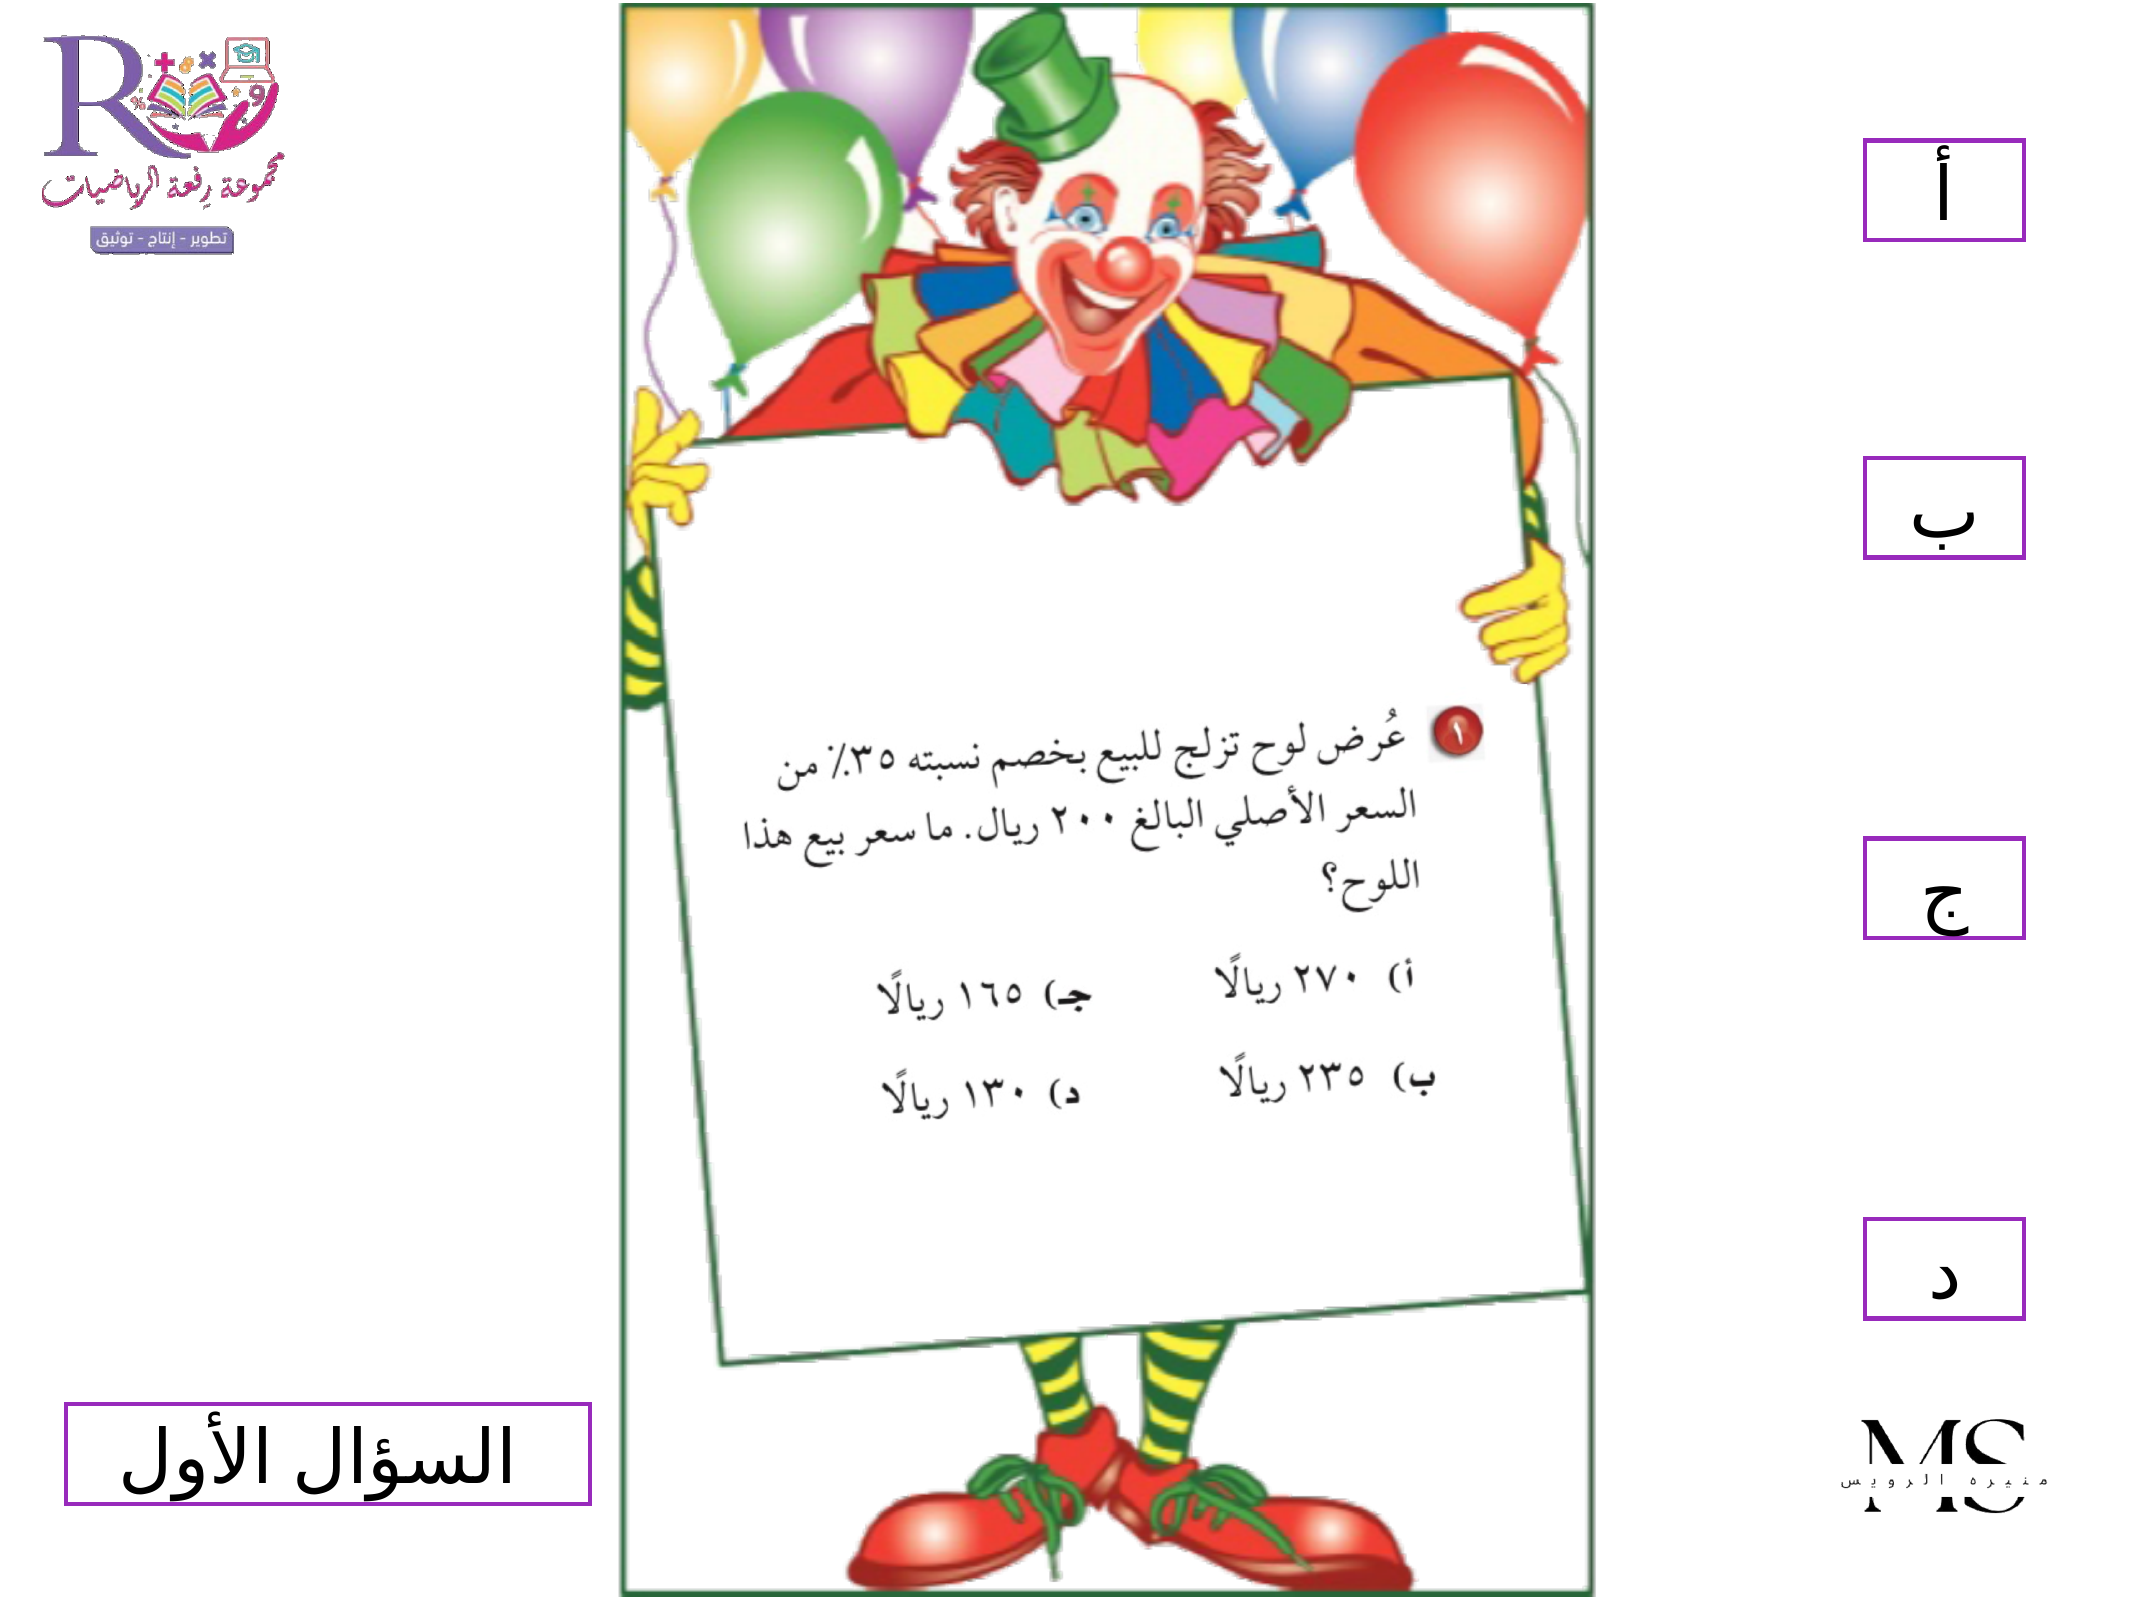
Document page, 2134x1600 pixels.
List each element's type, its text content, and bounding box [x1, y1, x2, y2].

picture [1766, 1302, 2123, 1600]
text_box د [1865, 1218, 2024, 1302]
text_box ب [1865, 458, 2024, 558]
text_box ج [1865, 838, 2024, 938]
text_box أ [1865, 140, 2024, 240]
text_box السؤال الأول [65, 1404, 591, 1504]
picture [0, 0, 354, 322]
picture [610, 3, 1606, 1597]
